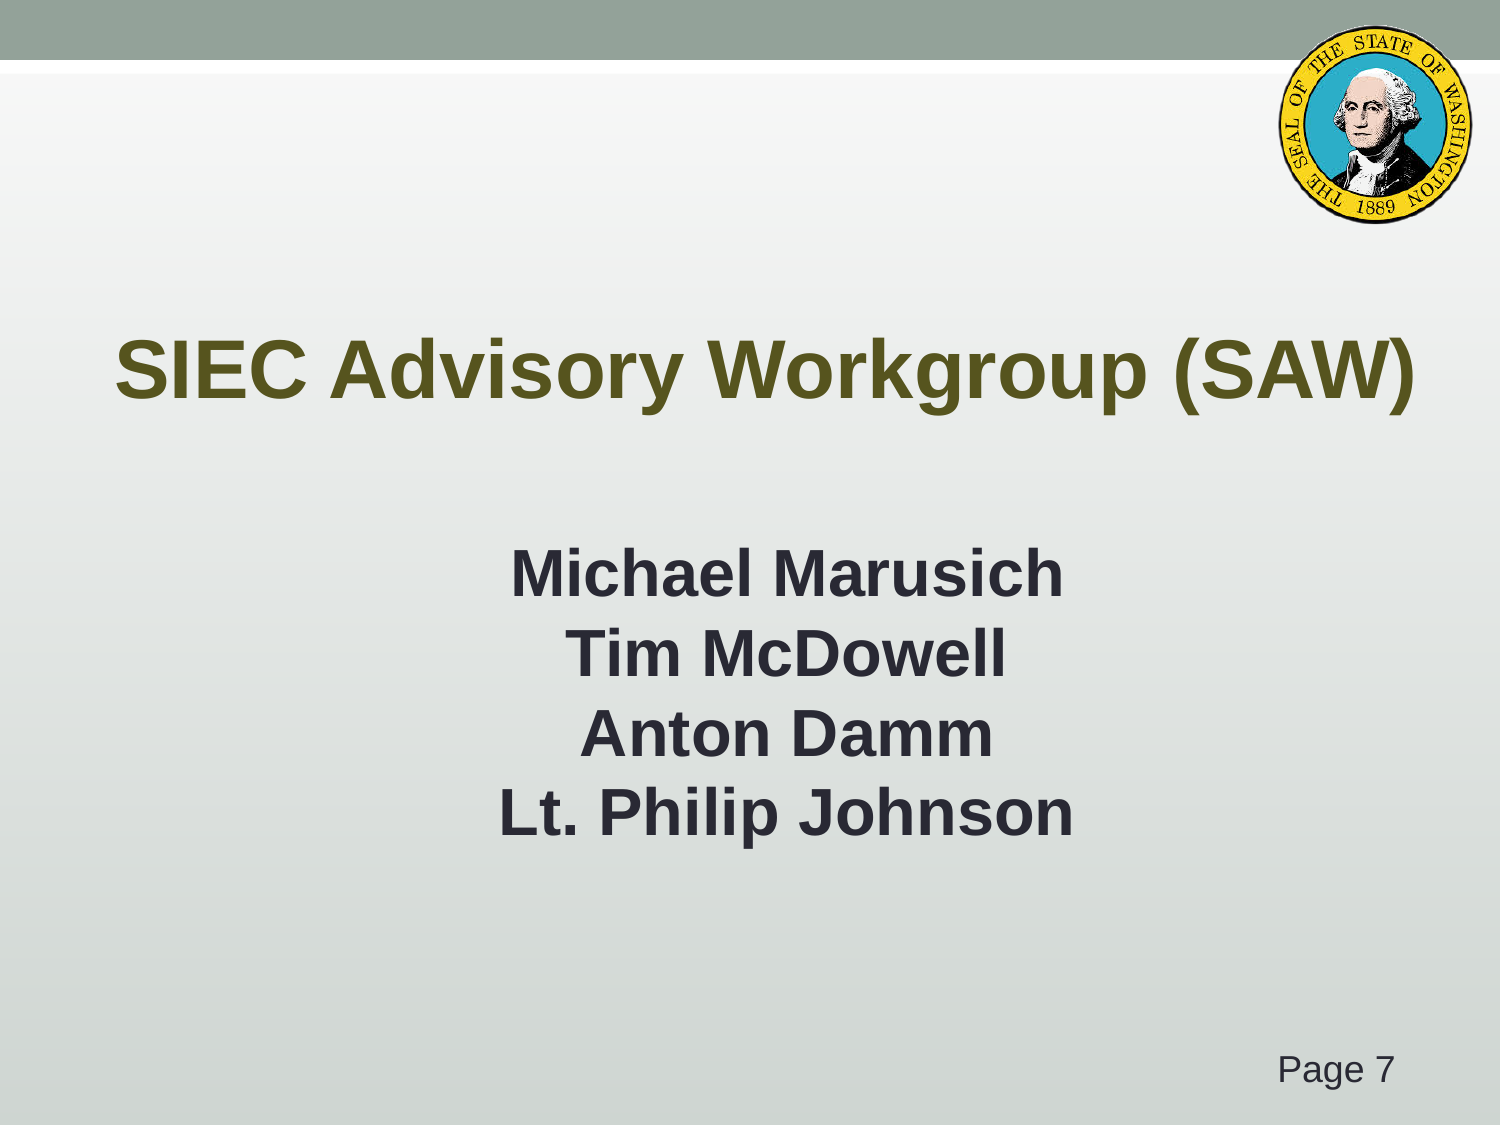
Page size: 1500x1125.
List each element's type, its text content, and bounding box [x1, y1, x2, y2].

picture [1275, 24, 1476, 225]
text_box SIEC Advisory Workgroup (SAW) [99, 307, 1438, 523]
text_box Michael Marusich Tim McDowell Anton Damm Lt. Philip Johnson [162, 521, 1413, 902]
